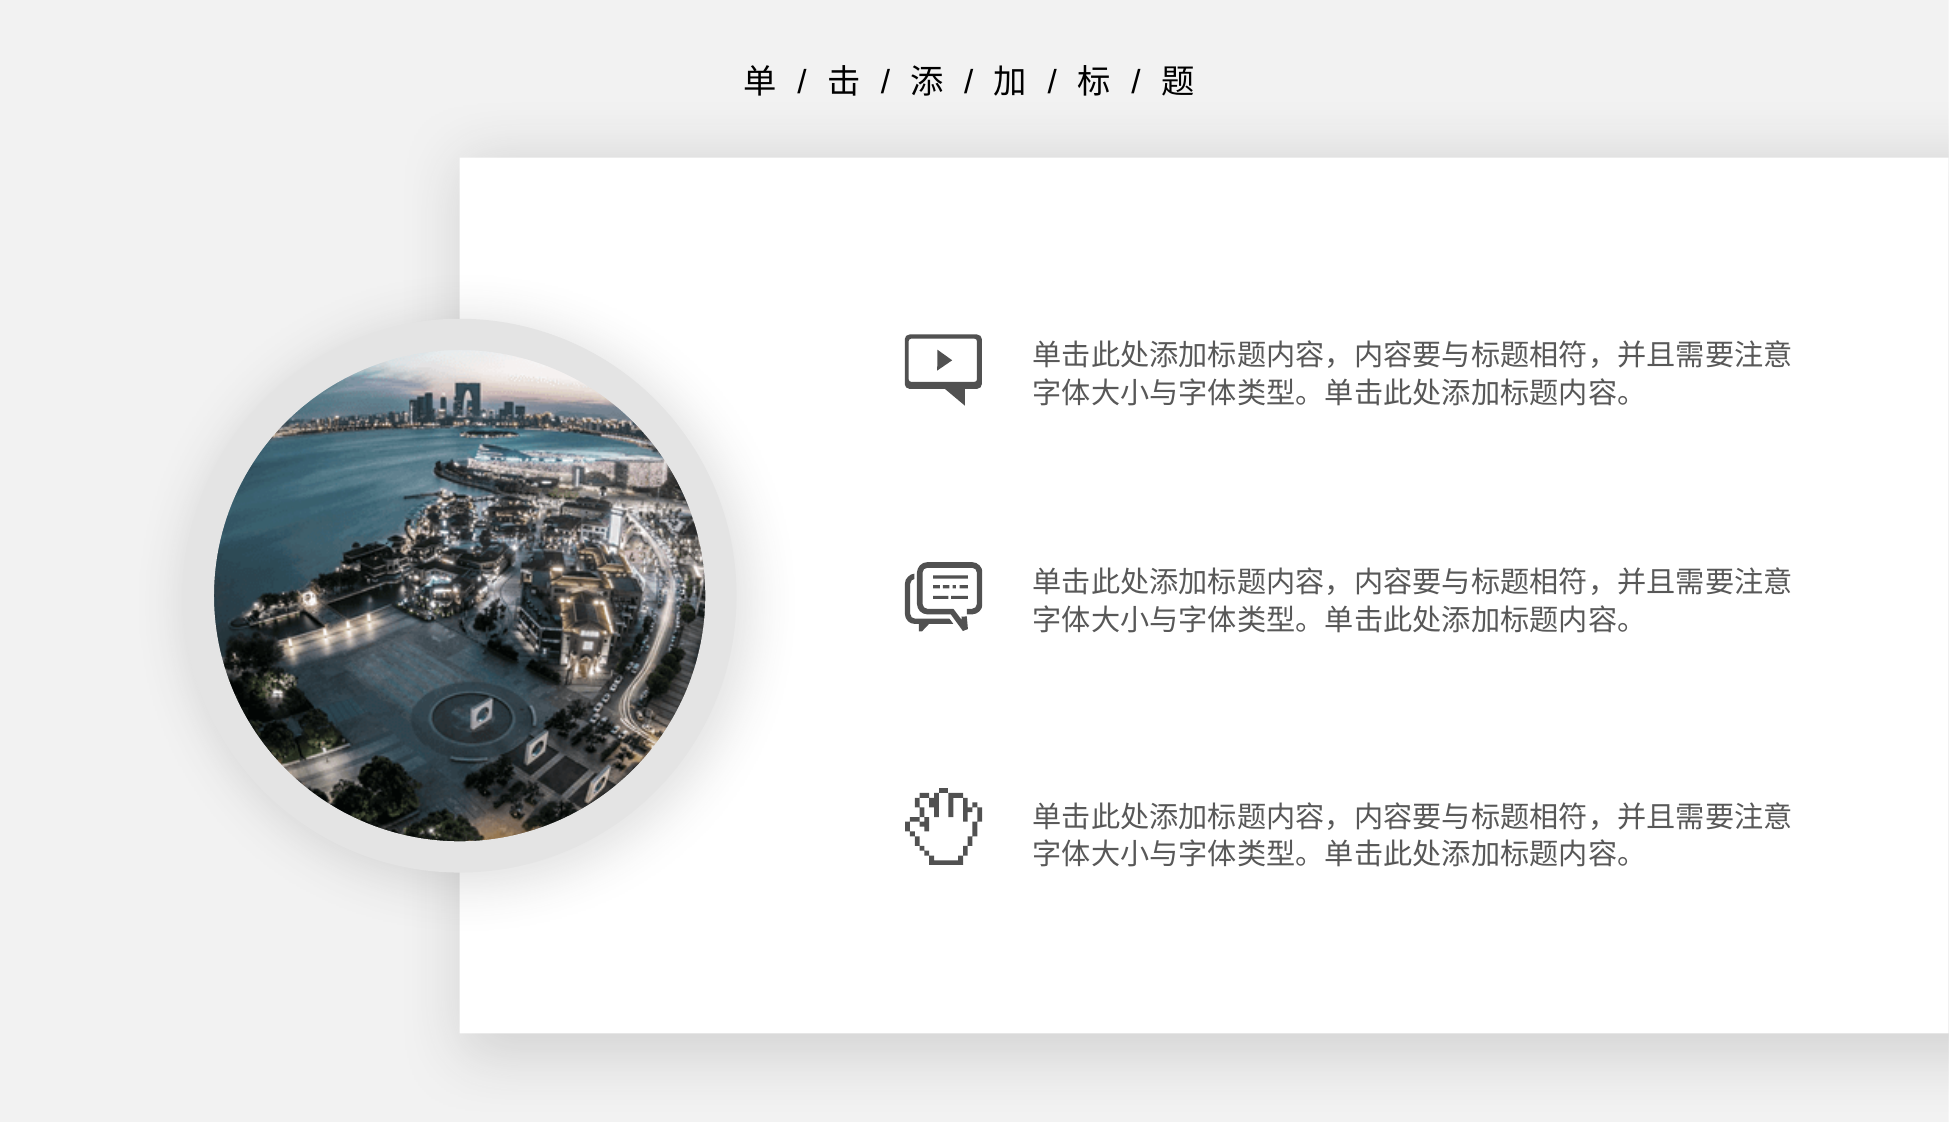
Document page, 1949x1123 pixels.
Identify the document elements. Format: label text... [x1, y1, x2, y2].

text_box [459, 157, 1949, 1034]
text_box 单击此处添加标题内容，内容要与标题相符，并且需要注意字体大小与字体类型。单击此处添加标题内容。 [1017, 553, 1834, 644]
text_box [198, 334, 721, 857]
picture [904, 334, 983, 406]
picture [904, 787, 983, 866]
picture [904, 561, 983, 632]
text_box 单击此处添加标题内容，内容要与标题相符，并且需要注意字体大小与字体类型。单击此处添加标题内容。 [1017, 326, 1834, 417]
text_box 单/击/添/加/标/题 [289, 53, 1649, 148]
text_box 单击此处添加标题内容，内容要与标题相符，并且需要注意字体大小与字体类型。单击此处添加标题内容。 [1017, 787, 1834, 878]
